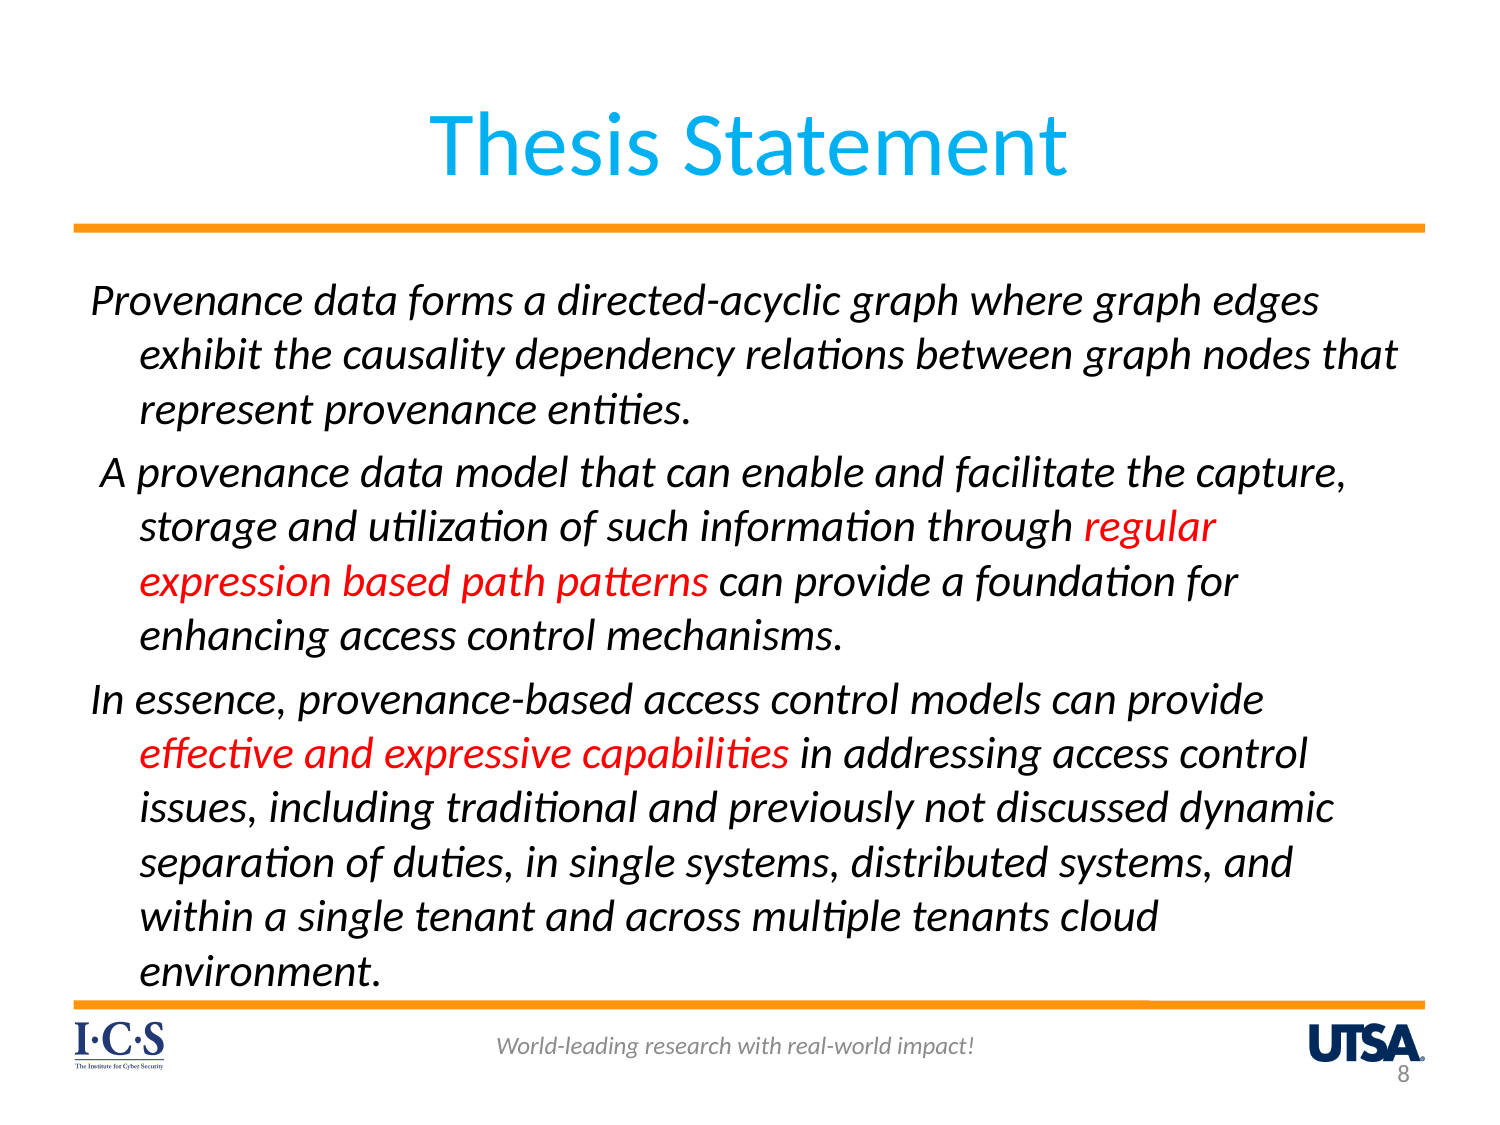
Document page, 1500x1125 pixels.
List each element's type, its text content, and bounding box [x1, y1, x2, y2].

picture [73, 1014, 165, 1071]
list Provenance data forms a directed-acyclic graph where graph edges exhibit the causality dependency relations between graph nodes that represent provenance entities. A provenance data model that can enable and facilitate the capture, storage and utilization of such information through regular expression based path patterns can provide a foundation for enhancing access control mechanisms. In essence, provenance-based access control models can provide effective and expressive capabilities in addressing access control issues, including traditional and previously not discussed dynamic separation of duties, in single systems, distributed systems, and within a single tenant and across multiple tenants cloud environment. [75, 262, 1425, 1005]
title Thesis Statement [75, 45, 1425, 233]
footer World-leading research with real-world impact! [470, 1014, 1014, 1075]
slide_number 8 [1074, 1042, 1425, 1103]
picture [1309, 1023, 1425, 1042]
